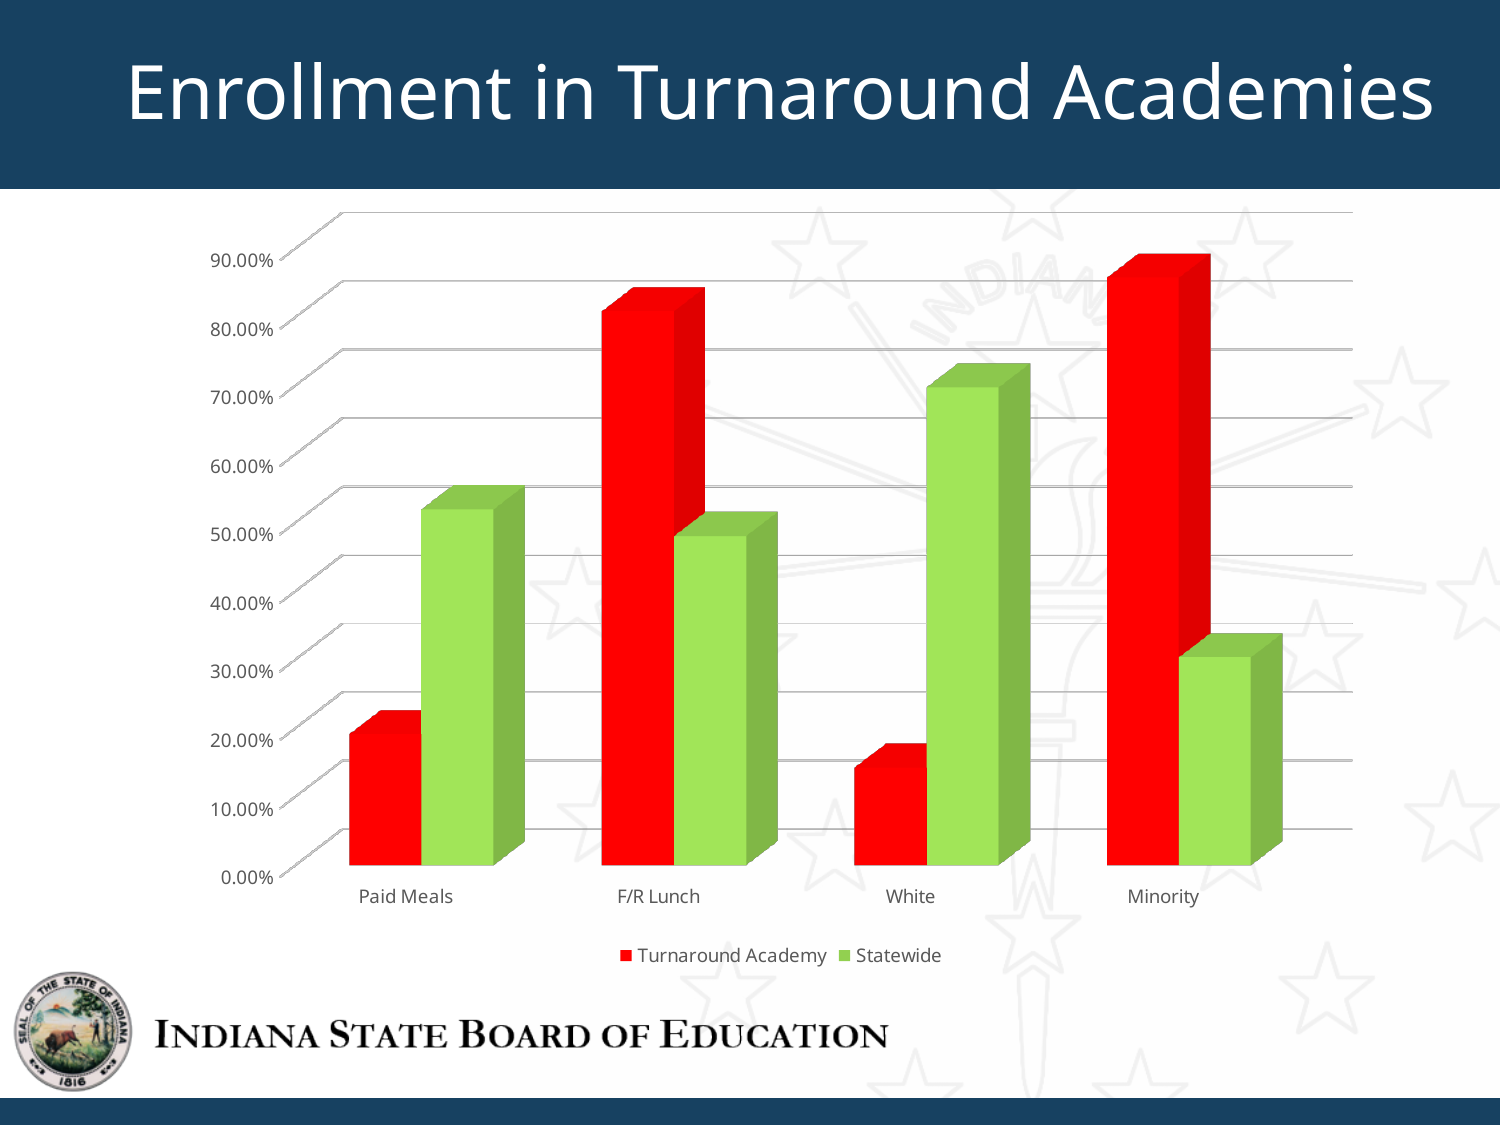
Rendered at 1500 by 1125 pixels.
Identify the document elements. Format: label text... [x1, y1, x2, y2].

picture [0, 965, 904, 1100]
chart [174, 196, 1388, 976]
text_box Enrollment in Turnaround Academies [31, 37, 1500, 143]
